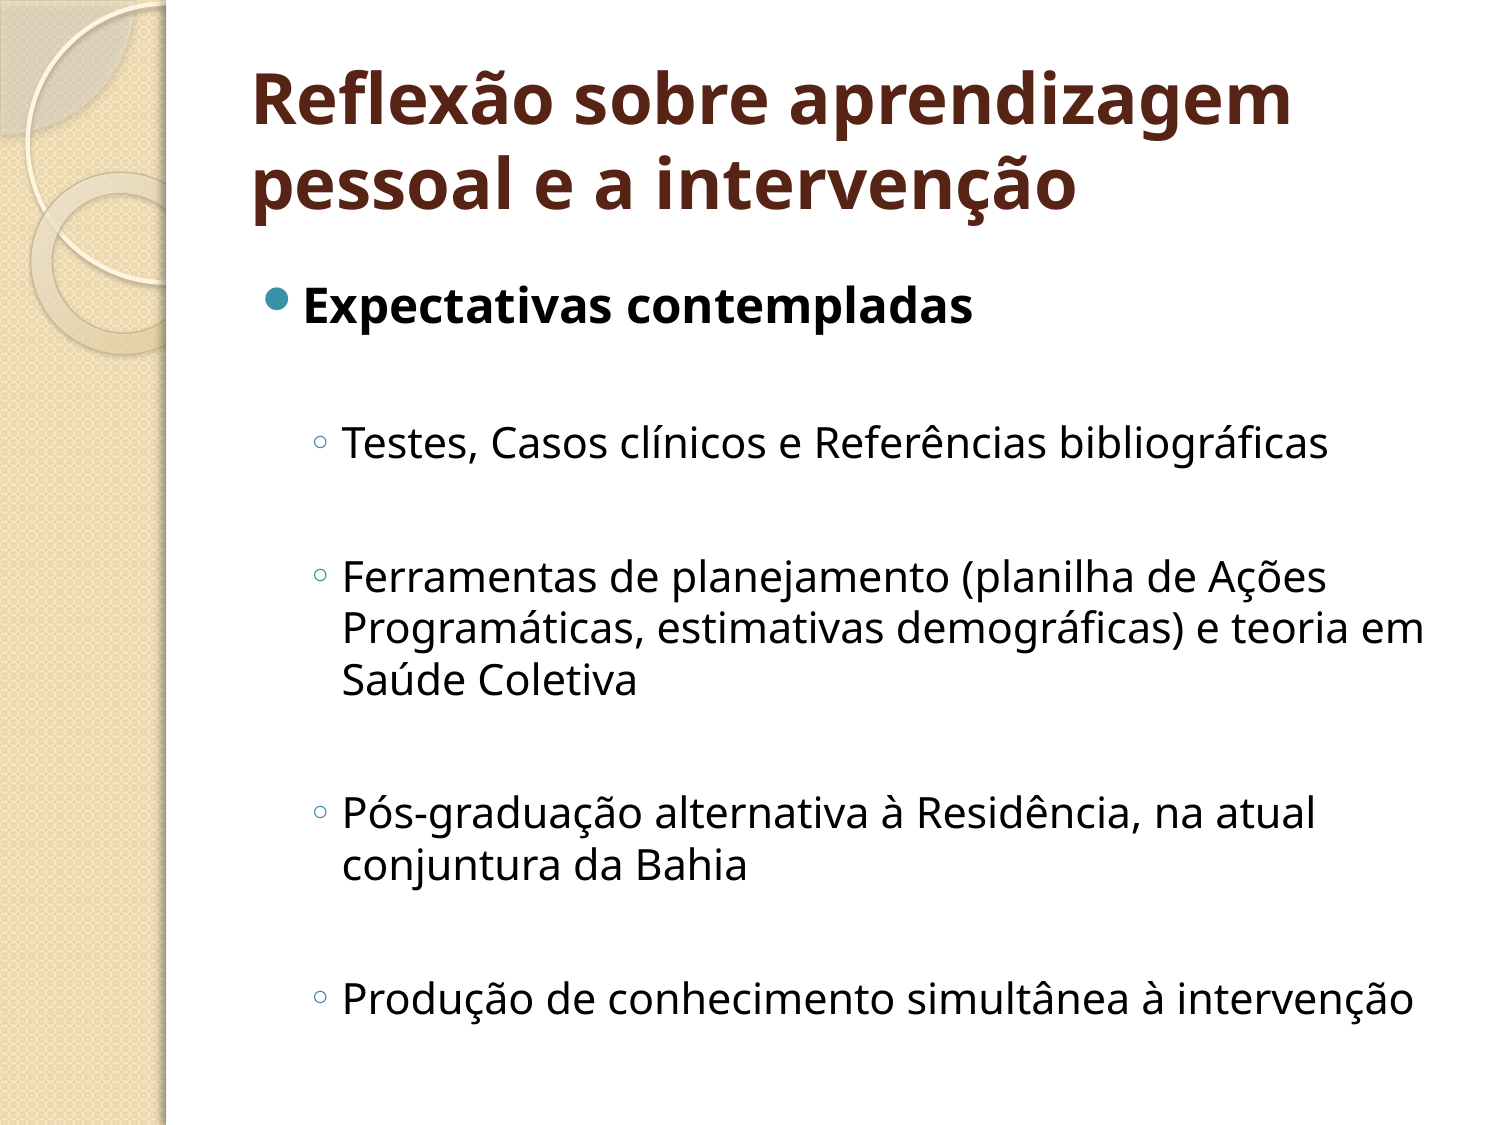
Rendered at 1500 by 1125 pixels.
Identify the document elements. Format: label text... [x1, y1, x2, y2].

title Reflexão sobre aprendizagem pessoal e a intervenção [235, 45, 1466, 233]
list Expectativas contempladas Testes, Casos clínicos e Referências bibliográficas Ferramentas de planejamento (planilha de Ações Programáticas, estimativas demográficas) e teoria em Saúde Coletiva Pós-graduação alternativa à Residência, na atual conjuntura da Bahia Produção de conhecimento simultânea à intervenção [235, 267, 1466, 1055]
